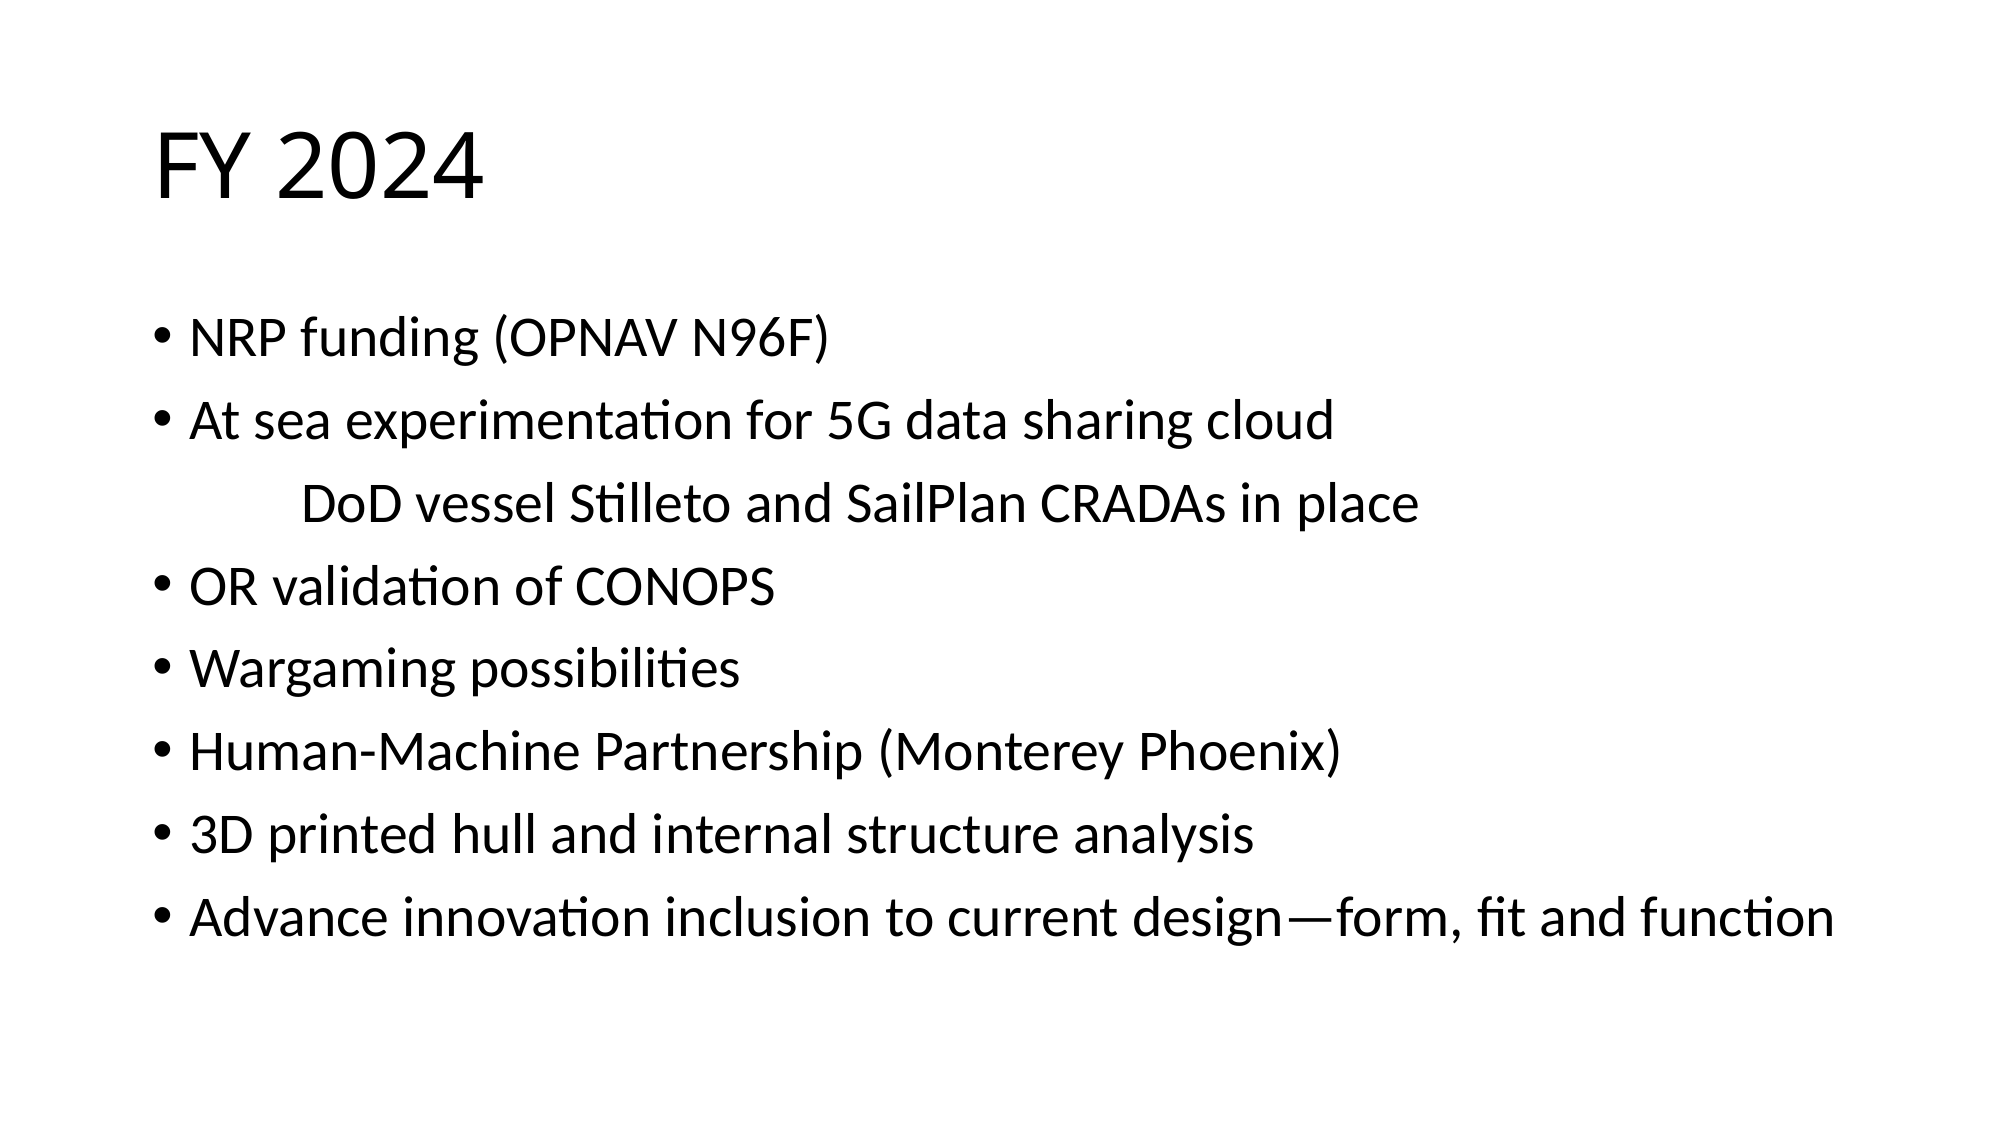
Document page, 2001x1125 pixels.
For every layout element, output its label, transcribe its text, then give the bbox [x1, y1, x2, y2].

title FY 2024 [137, 59, 1863, 278]
list NRP funding (OPNAV N96F) At sea experimentation for 5G data sharing cloud DoD vessel Stilleto and SailPlan CRADAs in place OR validation of CONOPS Wargaming possibilities Human-Machine Partnership (Monterey Phoenix) 3D printed hull and internal structure analysis Advance innovation inclusion to current design—form, fit and function [137, 299, 1863, 1014]
